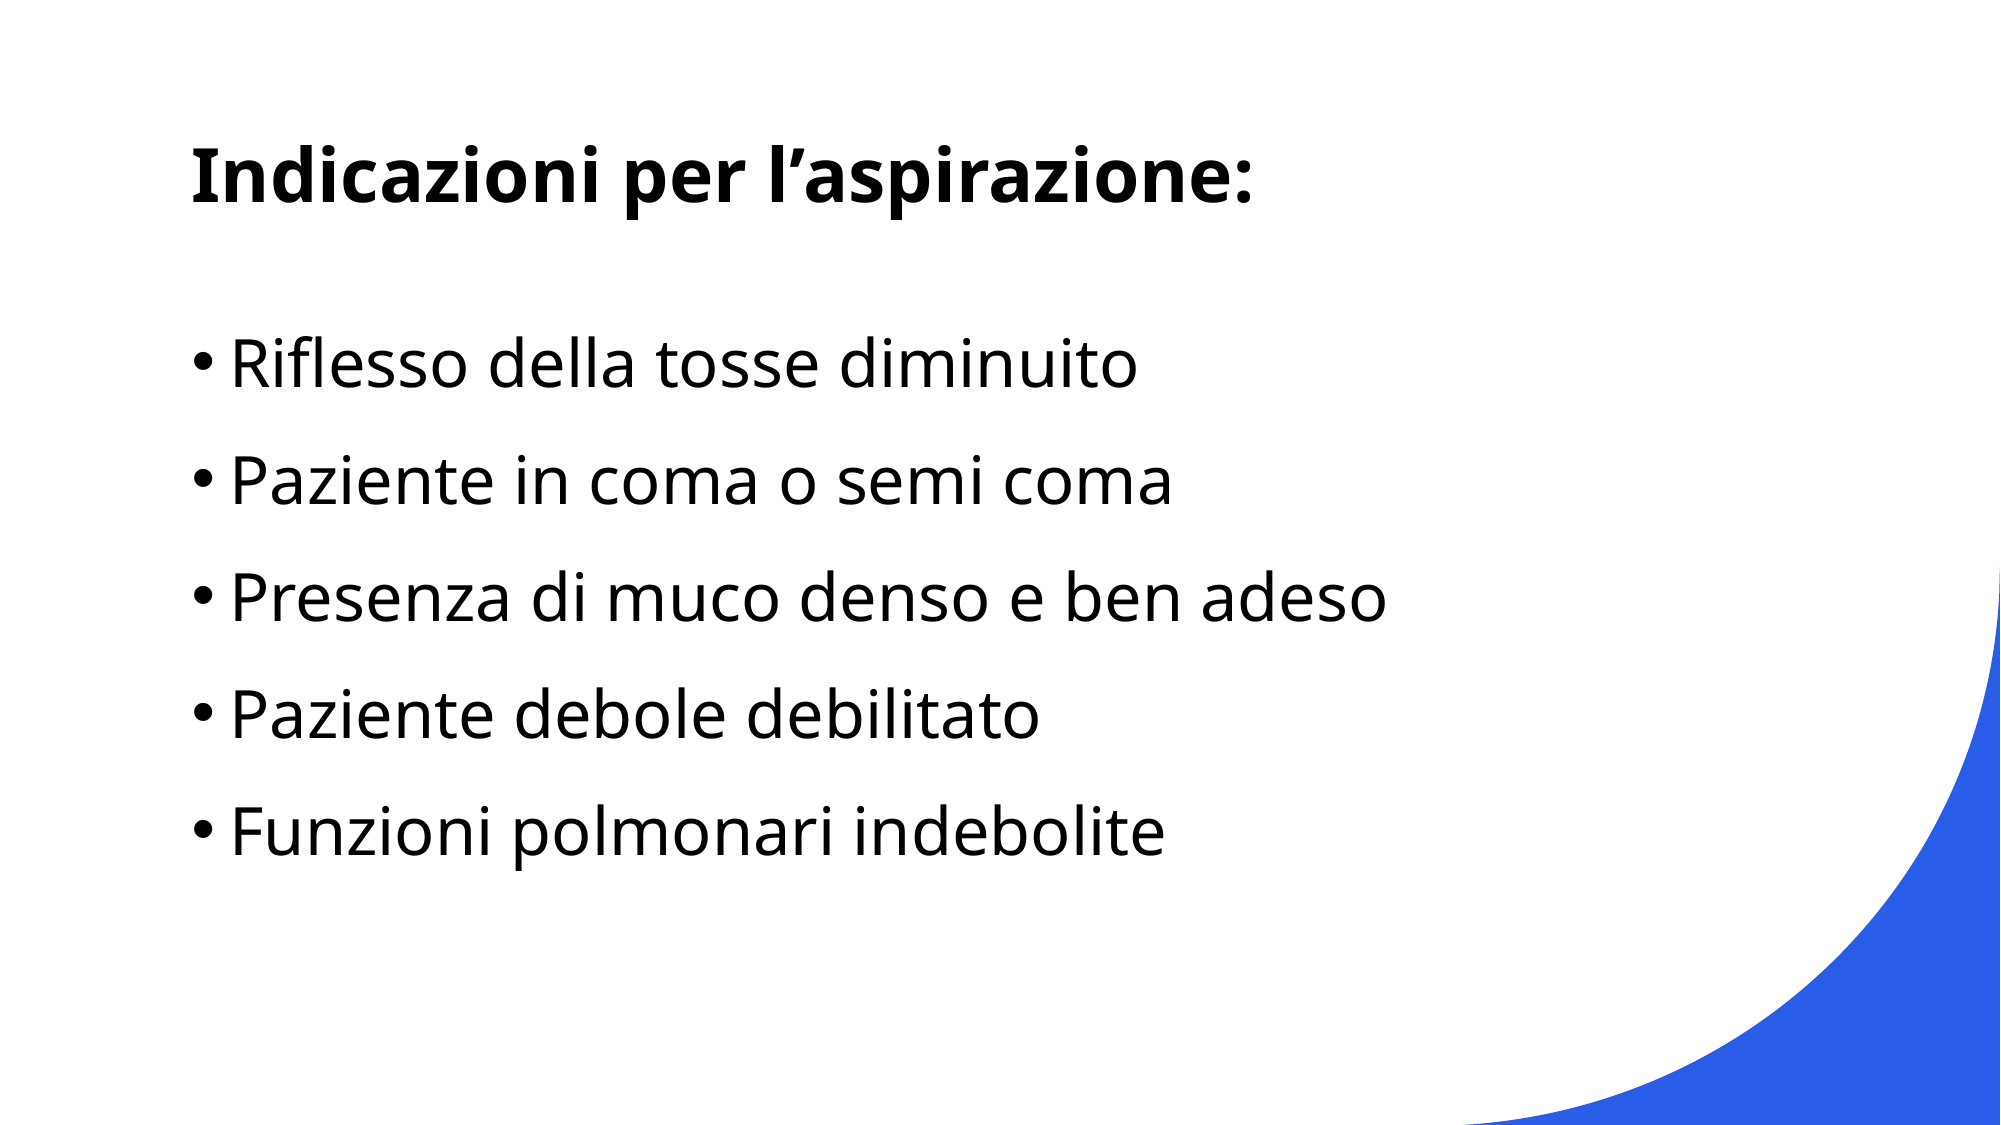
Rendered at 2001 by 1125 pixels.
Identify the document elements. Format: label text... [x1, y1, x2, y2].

list Riflesso della tosse diminuito Paziente in coma o semi coma Presenza di muco denso e ben adeso Paziente debole debilitato Funzioni polmonari indebolite [176, 297, 1809, 975]
title Indicazioni per l’aspirazione: [176, 118, 1809, 225]
